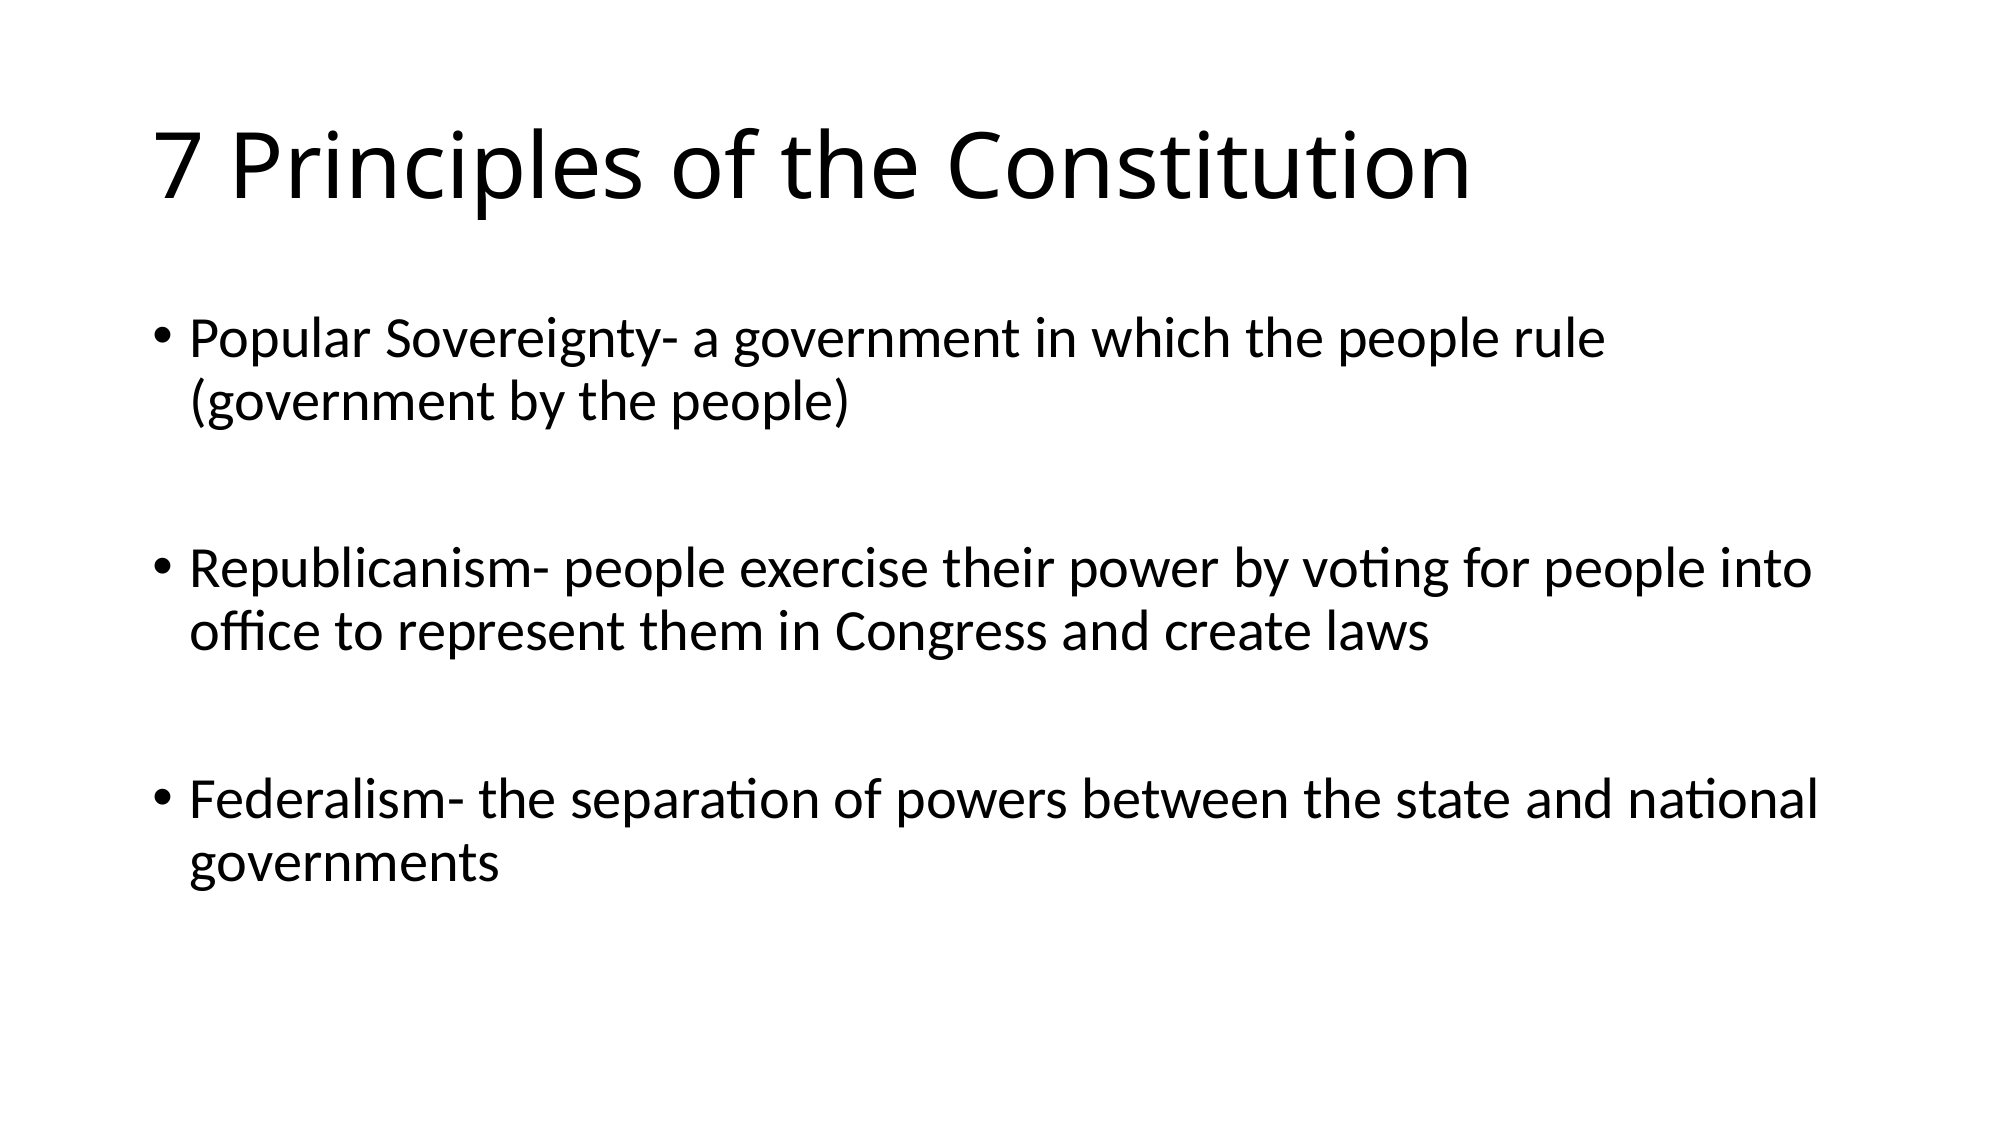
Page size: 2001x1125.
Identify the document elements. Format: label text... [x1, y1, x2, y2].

title 7 Principles of the Constitution [137, 59, 1863, 278]
list Popular Sovereignty- a government in which the people rule (government by the people) Republicanism- people exercise their power by voting for people into office to represent them in Congress and create laws Federalism- the separation of powers between the state and national governments [137, 299, 1863, 1014]
